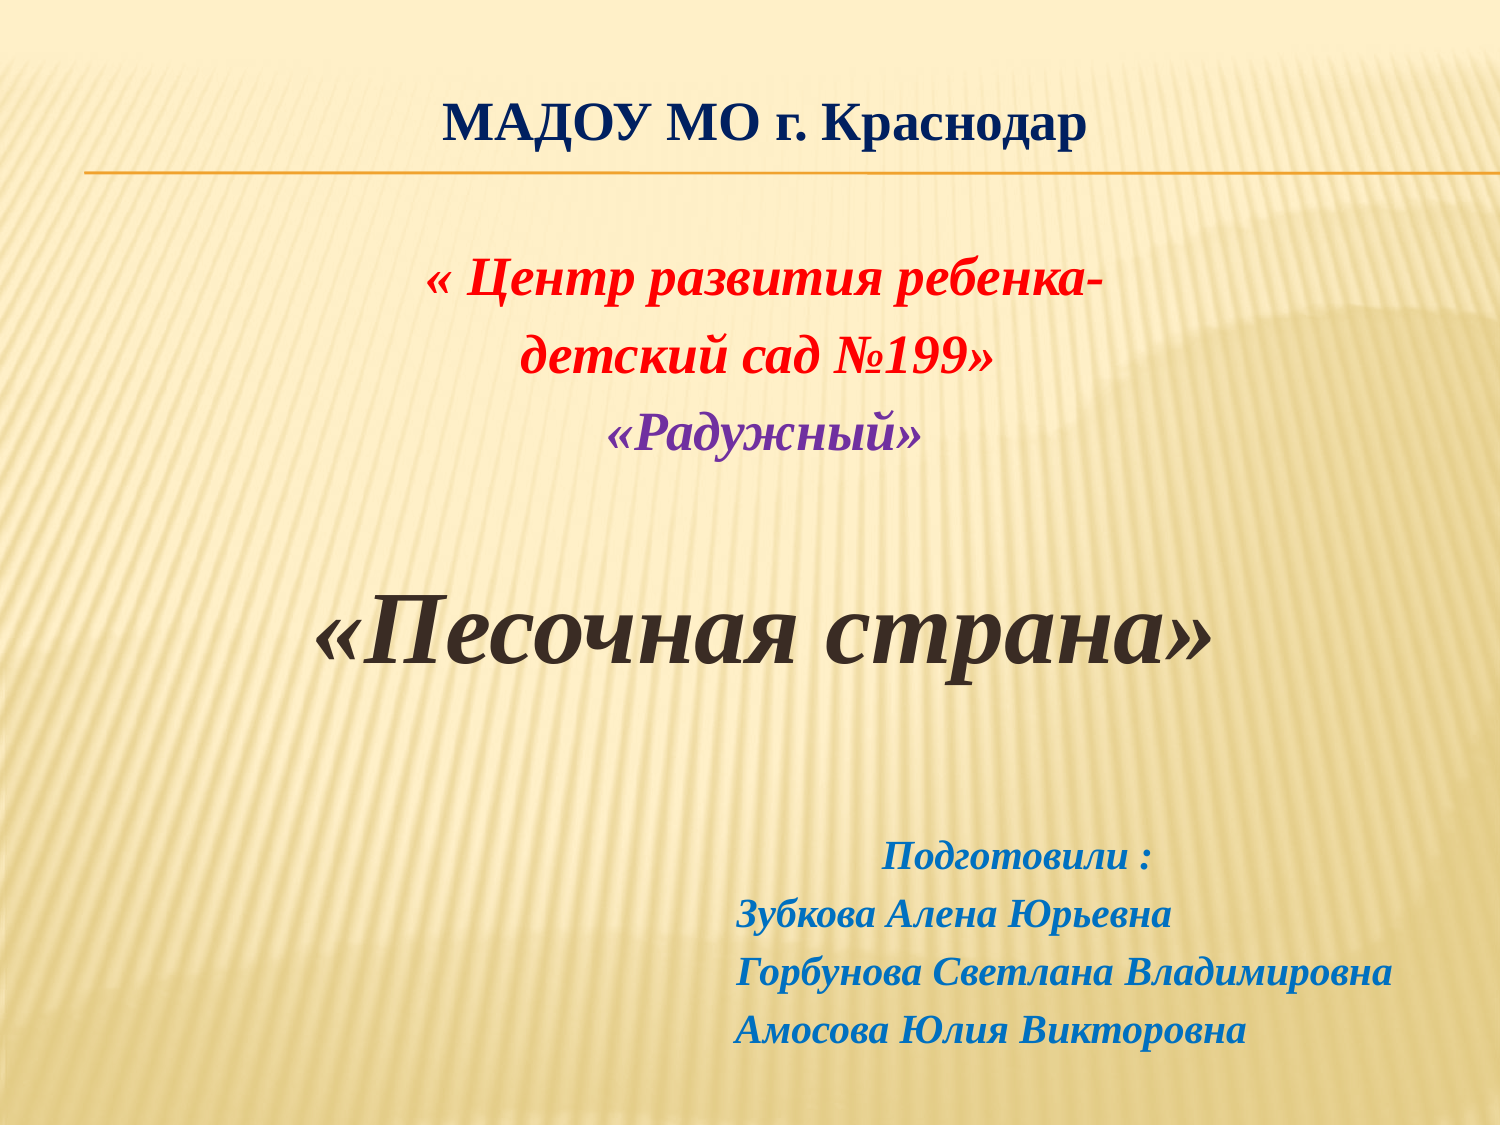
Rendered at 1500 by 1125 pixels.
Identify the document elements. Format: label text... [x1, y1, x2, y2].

list МАДОУ МО г. Краснодар « Центр развития ребенка- детский сад №199» «Радужный» «Песочная страна» Подготовили : Зубкова Алена Юрьевна Горбунова Светлана Владимировна Амосова Юлия Викторовна [53, 78, 1479, 1071]
